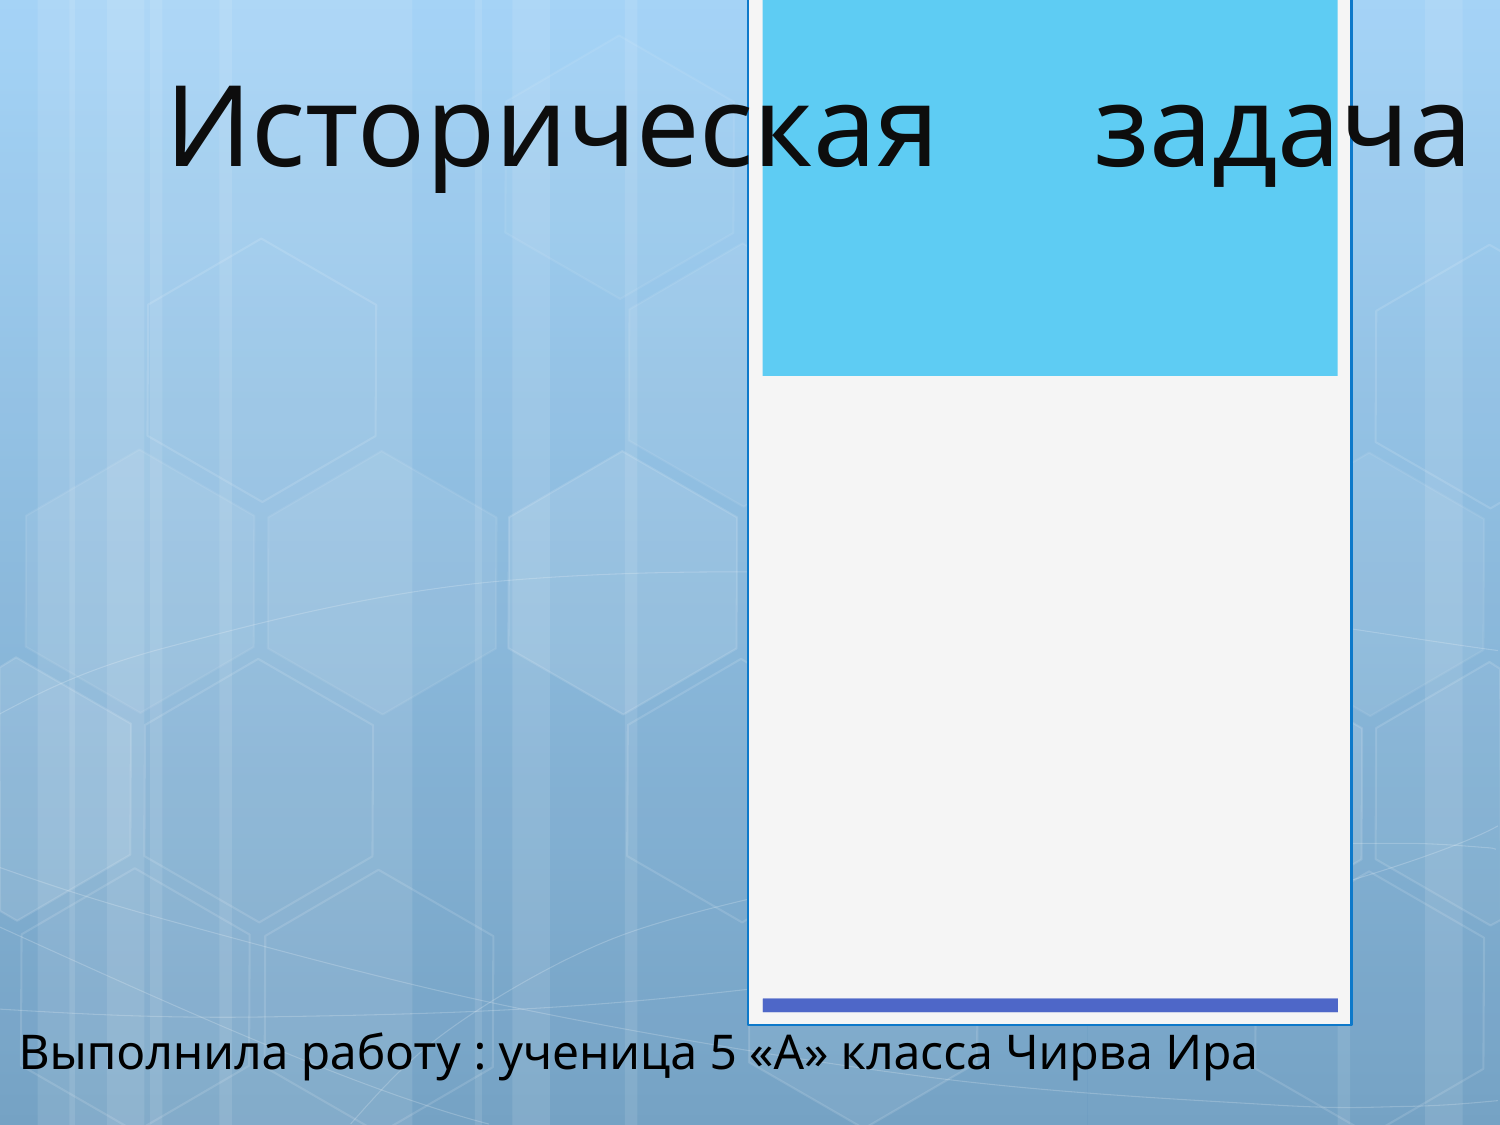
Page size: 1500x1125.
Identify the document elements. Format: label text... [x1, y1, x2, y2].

title Историческая задача [0, 0, 1500, 197]
subtitle Выполнила работу : ученица 5 «А» класса Чирва Ира [3, 1014, 1500, 1125]
